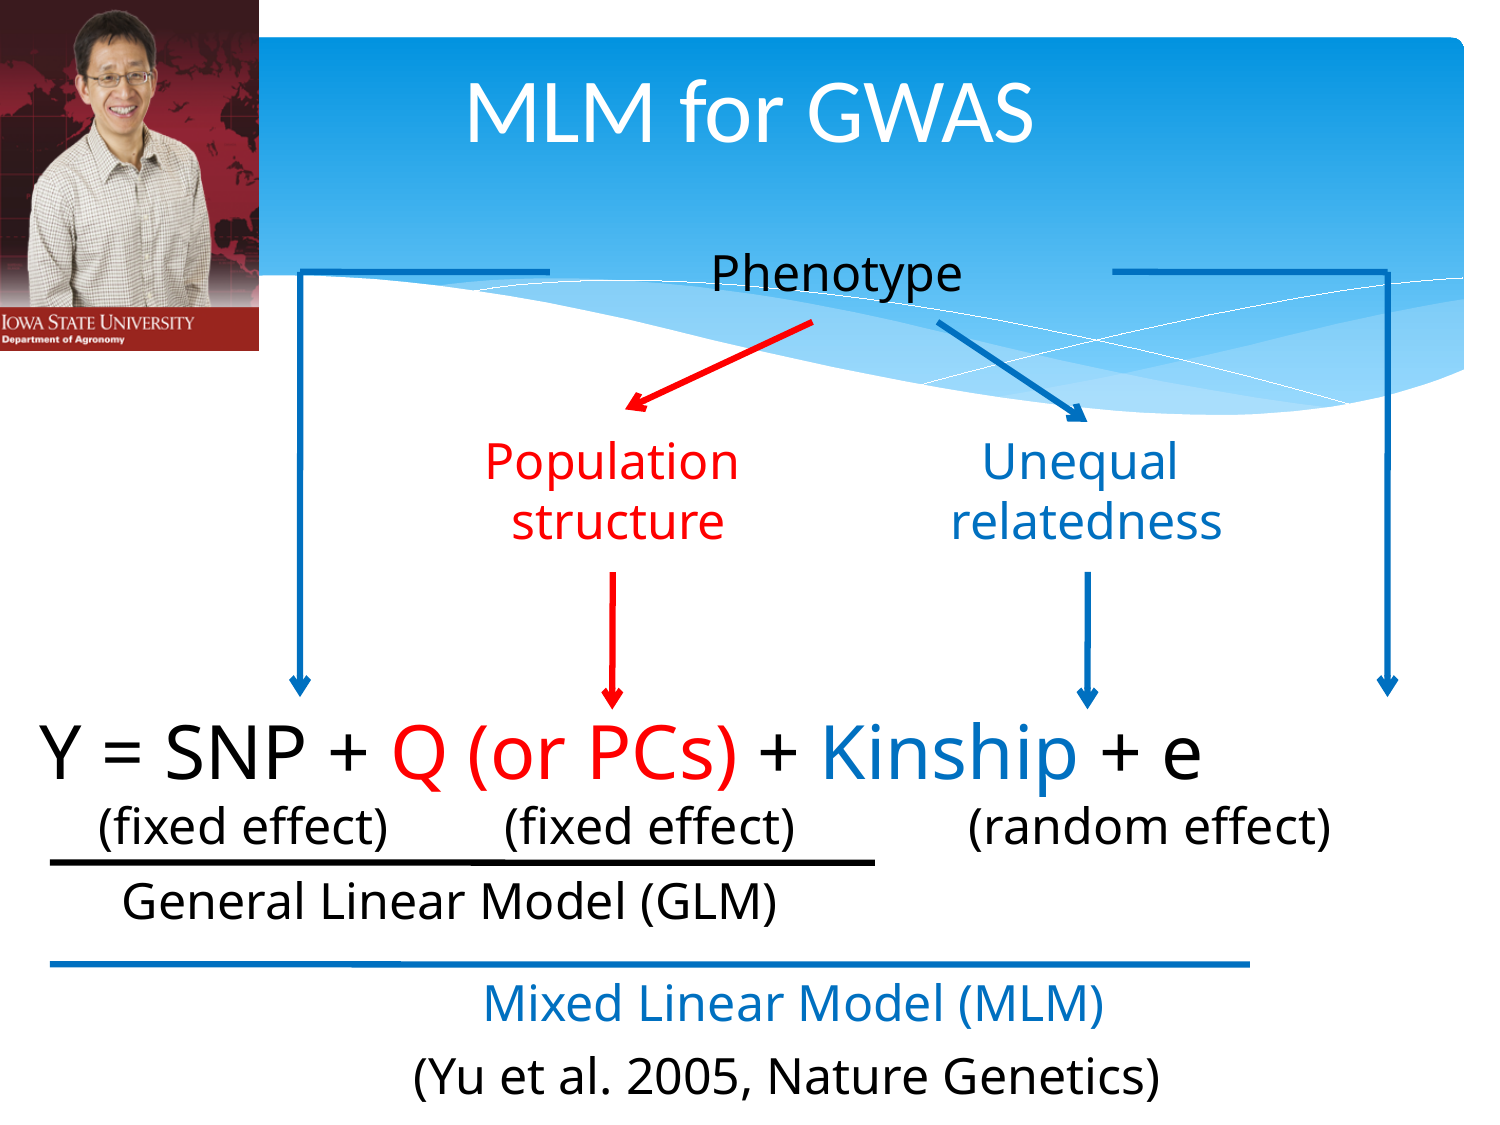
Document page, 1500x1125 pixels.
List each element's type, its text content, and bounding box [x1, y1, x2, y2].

text_box Mixed Linear Model (MLM) [387, 974, 1200, 1037]
text_box Population structure [462, 421, 775, 557]
text_box Unequal relatedness [924, 421, 1250, 557]
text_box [624, 321, 813, 410]
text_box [937, 321, 1088, 423]
text_box (Yu et al. 2005, Nature Genetics) [324, 1037, 1250, 1113]
text_box General Linear Model (GLM) [50, 870, 850, 938]
title MLM for GWAS [264, 12, 1425, 200]
text_box (random effect) [924, 787, 1375, 863]
text_box (fixed effect) [450, 787, 850, 859]
text_box Y = SNP + Q (or PCs) + Kinship + e [24, 696, 1475, 802]
text_box Phenotype [537, 234, 1138, 310]
text_box (fixed effect) [49, 787, 438, 862]
picture [0, 0, 259, 351]
